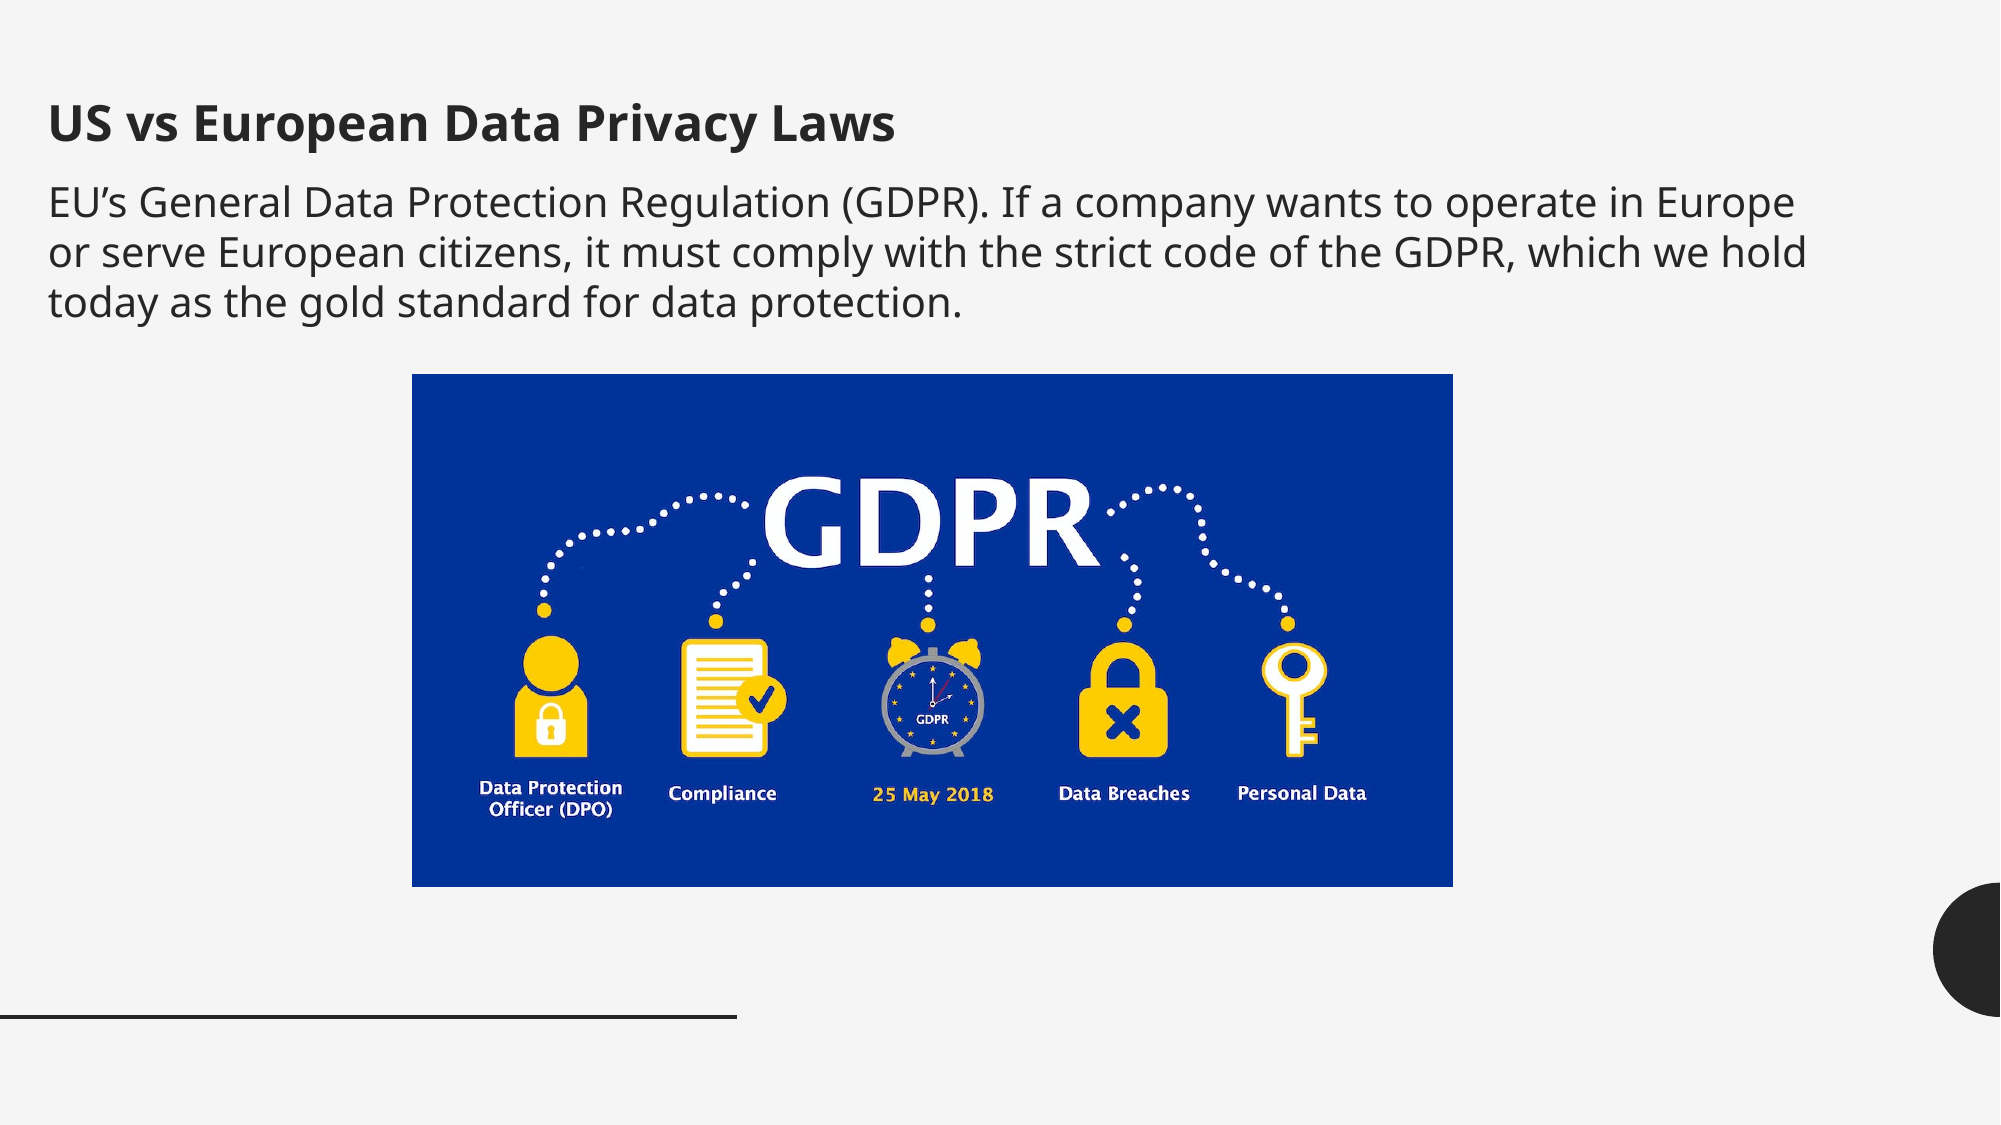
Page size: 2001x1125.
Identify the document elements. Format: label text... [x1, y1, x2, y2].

list US vs European Data Privacy Laws EU’s General Data Protection Regulation (GDPR). If a company wants to operate in Europe or serve European citizens, it must comply with the strict code of the GDPR, which we hold today as the gold standard for data protection. [24, 83, 1841, 887]
picture [412, 374, 1454, 887]
